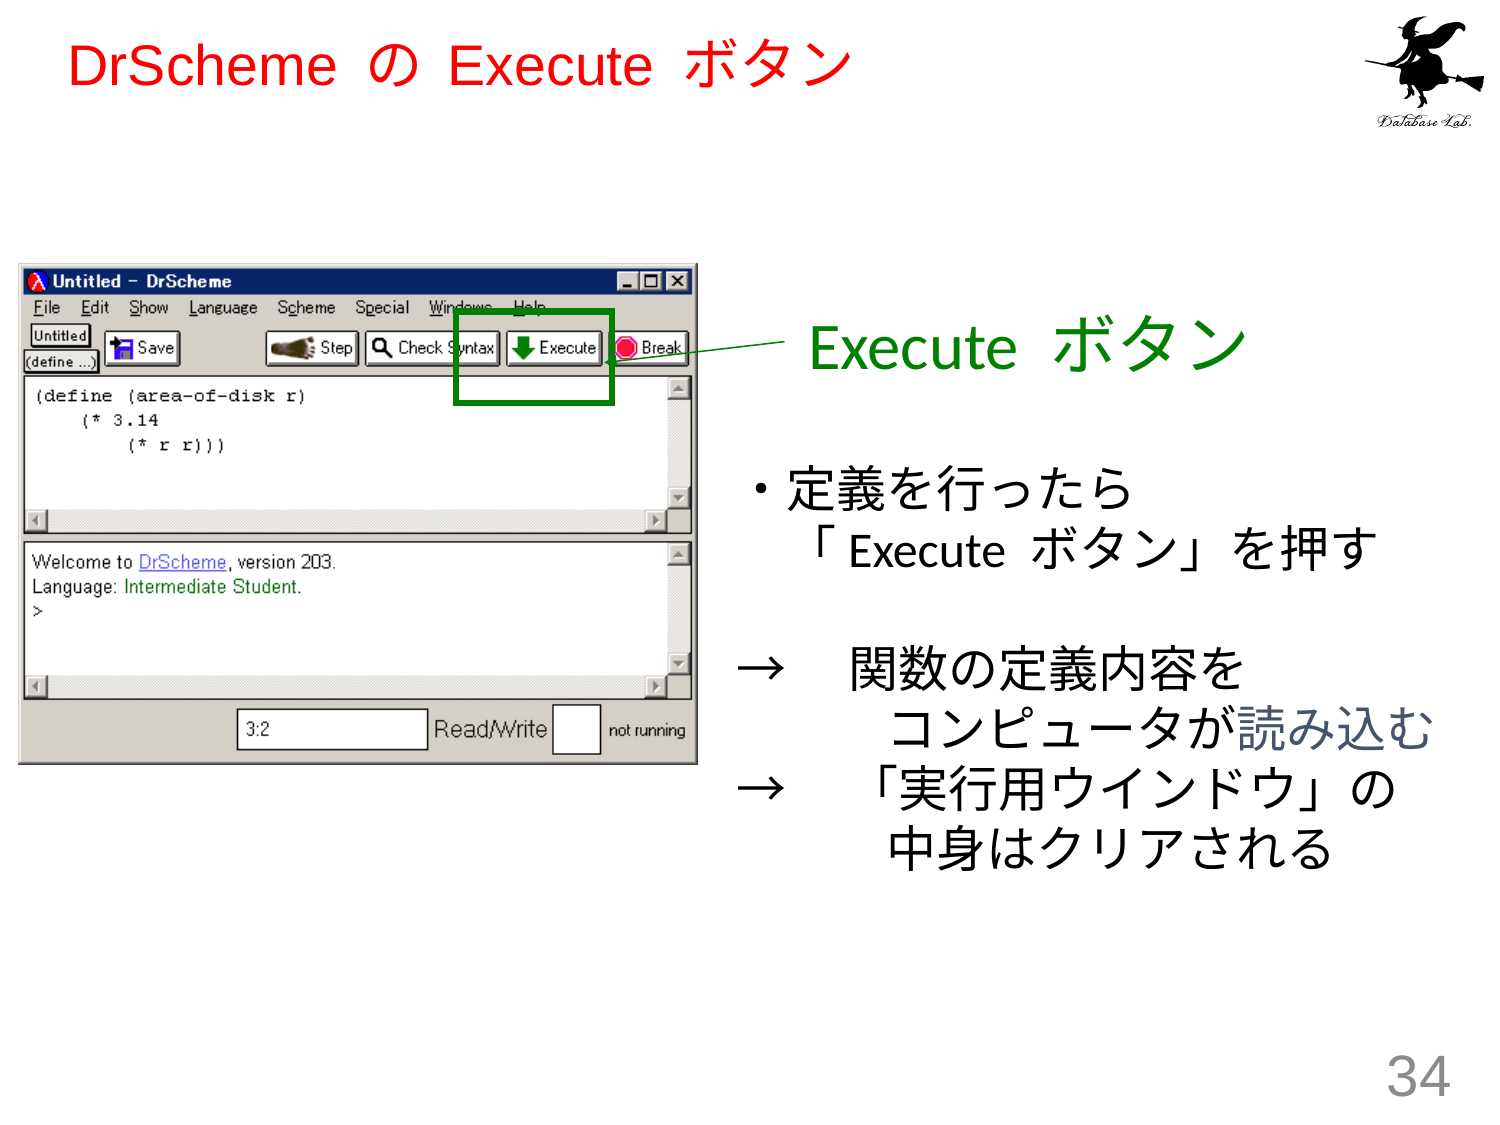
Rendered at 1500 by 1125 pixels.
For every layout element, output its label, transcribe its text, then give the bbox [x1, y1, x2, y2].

slide_number 34 [1129, 1042, 1467, 1103]
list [18, 263, 698, 765]
picture [1362, 14, 1486, 130]
text_box Execute ボタン [793, 295, 1266, 391]
text_box ・定義を行ったら 「Execute ボタン」を押す → 関数の定義内容を コンピュータが読み込む → 「実行用ウインドウ」の 中身はクリアされる [721, 449, 1500, 885]
title DrScheme の Execute ボタン [52, 28, 1441, 106]
